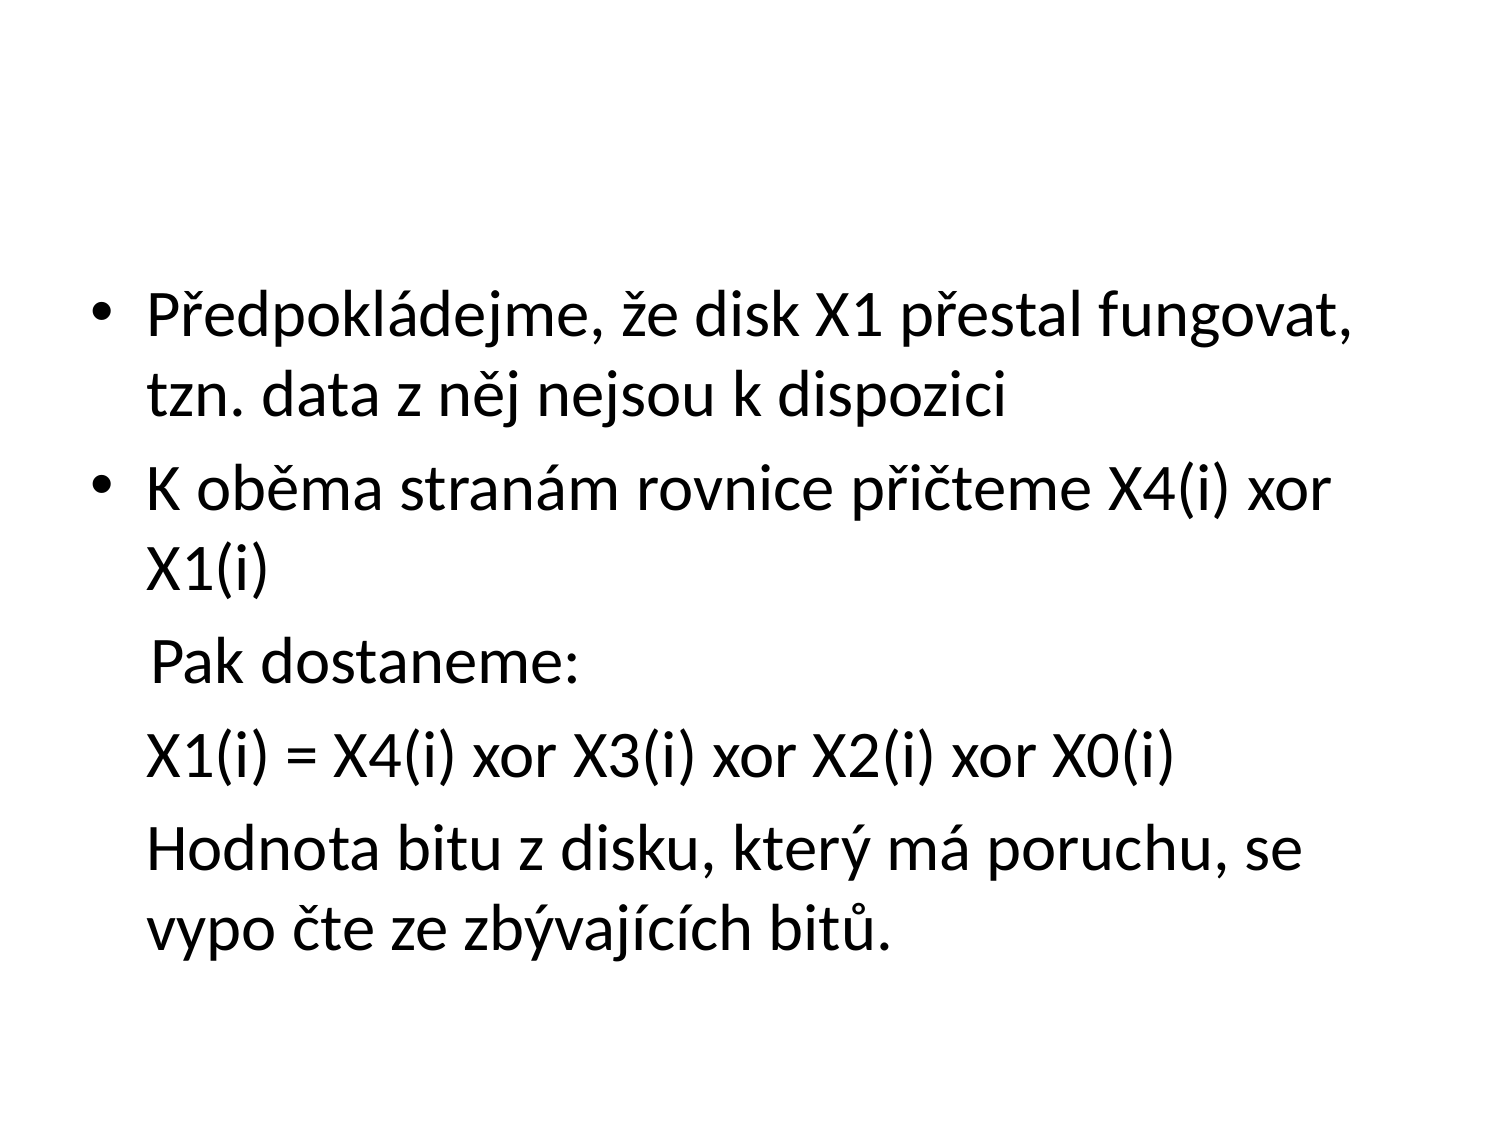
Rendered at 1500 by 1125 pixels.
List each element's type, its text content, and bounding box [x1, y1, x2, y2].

list Předpokládejme, že disk X1 přestal fungovat, tzn. data z něj nejsou k dispozici K oběma stranám rovnice přičteme X4(i) xor X1(i) Pak dostaneme: X1(i) = X4(i) xor X3(i) xor X2(i) xor X0(i) Hodnota bitu z disku, který má poruchu, se vypo čte ze zbývajících bitů. [75, 262, 1425, 1005]
